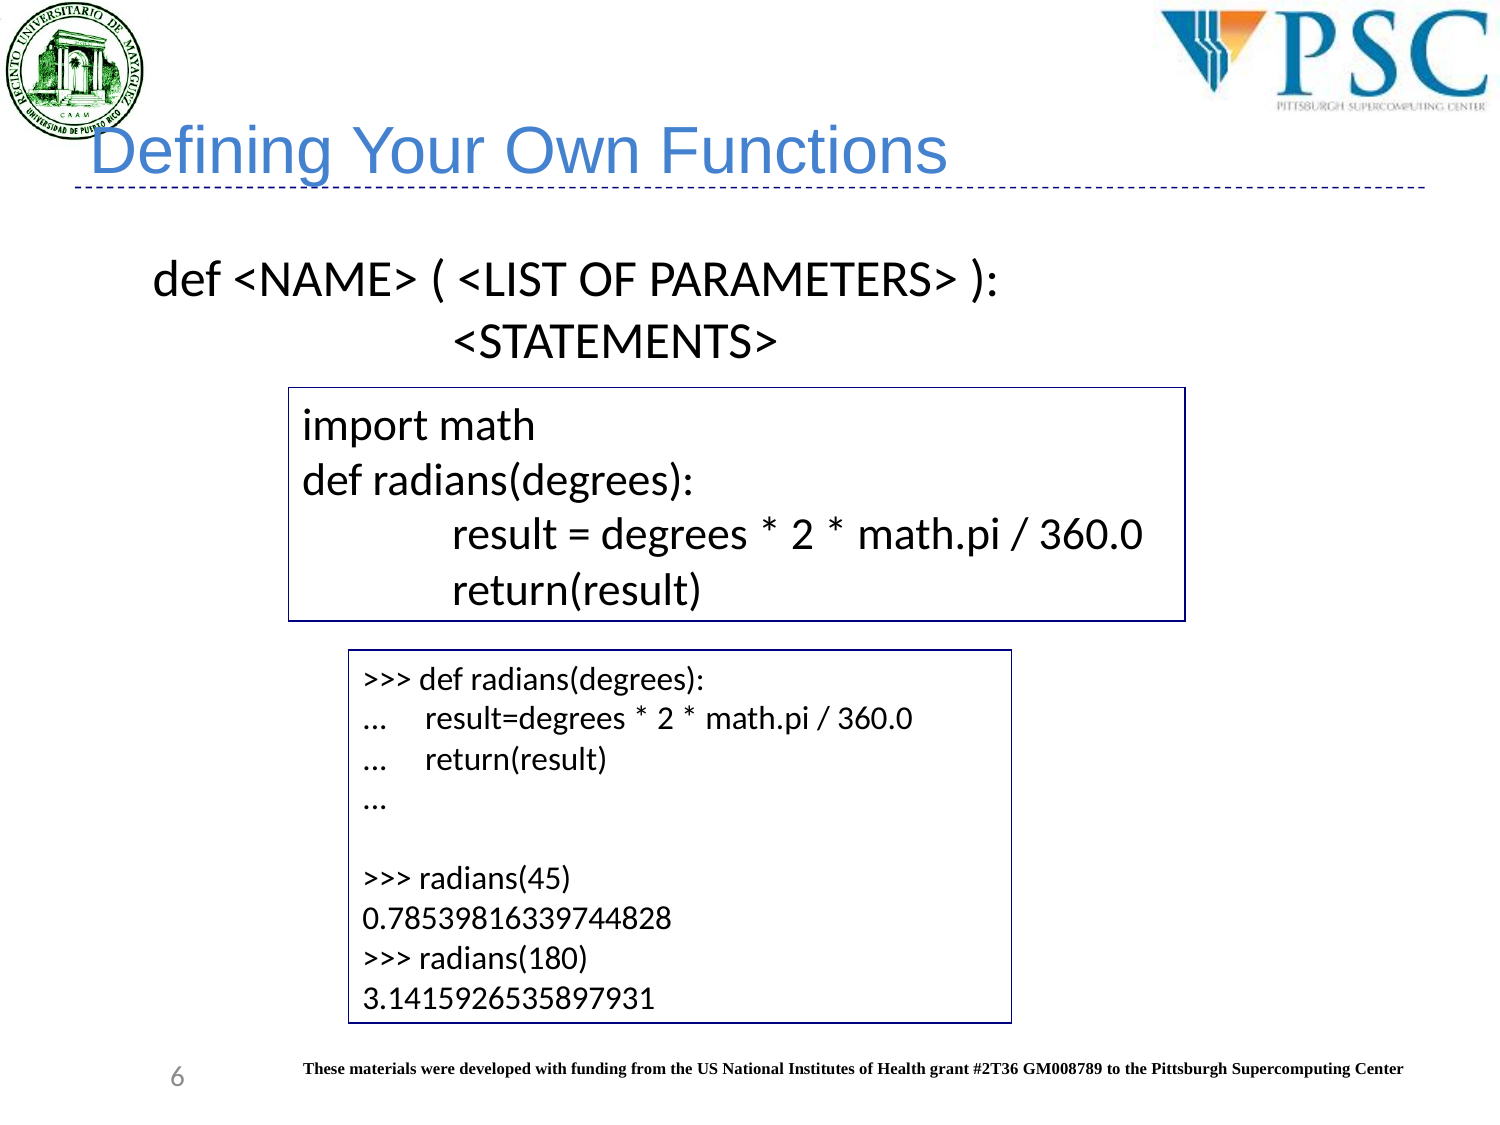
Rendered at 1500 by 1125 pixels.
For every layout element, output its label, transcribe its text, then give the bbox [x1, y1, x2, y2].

text_box import math def radians(degrees): result = degrees * 2 * math.pi / 360.0 return(result) [288, 387, 1185, 621]
picture [1153, 0, 1500, 127]
title Defining Your Own Functions [75, 99, 1425, 200]
text_box >>> def radians(degrees): ... result=degrees * 2 * math.pi / 360.0 ... return(result) ... >>> radians(45) 0.78539816339744828 >>> radians(180) 3.1415926535897931 [348, 649, 1012, 1023]
picture [0, 0, 150, 150]
footer These materials were developed with funding from the US National Institutes of Health grant #2T36 GM008789 to the Pittsburgh Supercomputing Center [204, 1050, 1421, 1110]
slide_number 6 [100, 1050, 200, 1110]
text_box def <NAME> ( <LIST OF PARAMETERS> ): <STATEMENTS> [139, 237, 1353, 376]
